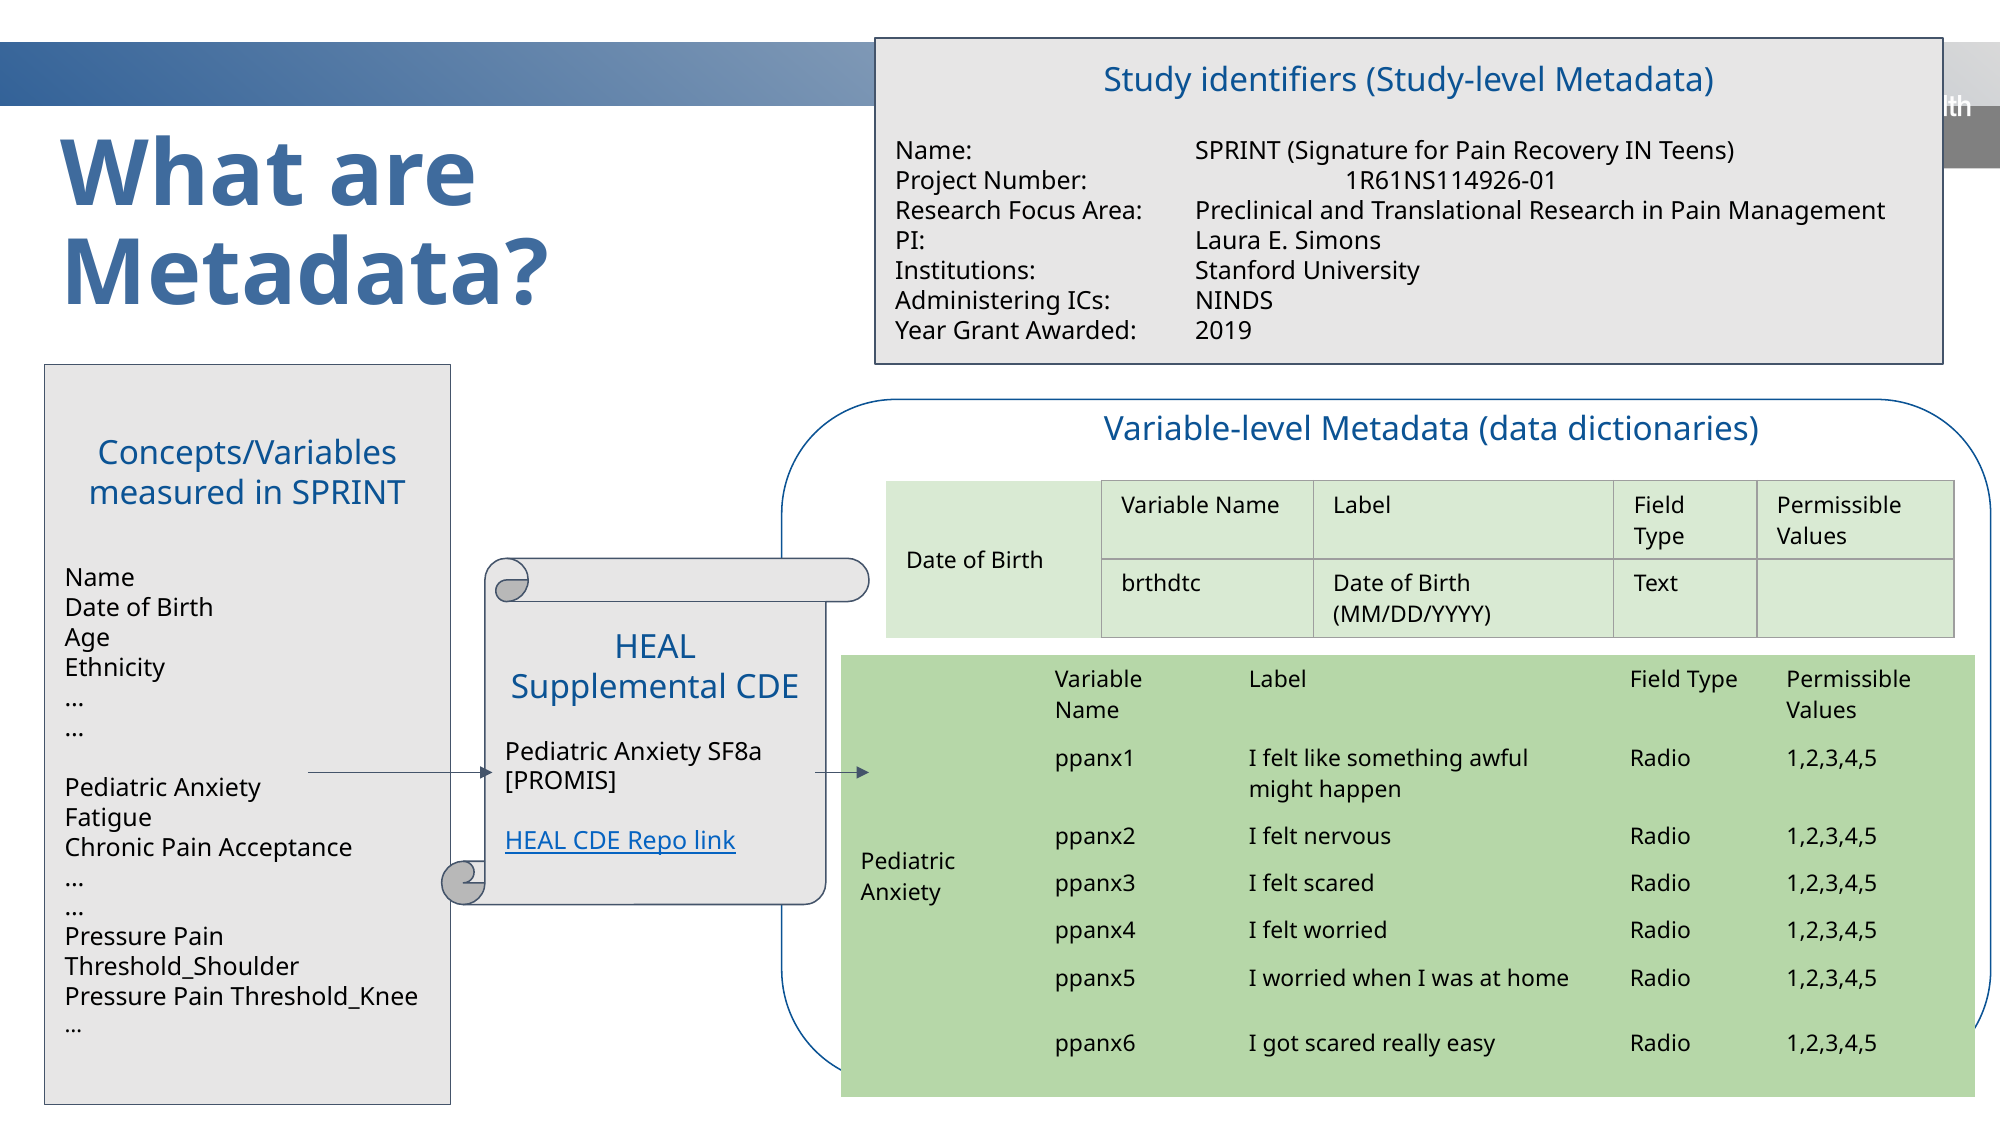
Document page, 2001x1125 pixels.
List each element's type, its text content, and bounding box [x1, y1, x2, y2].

table_cell I worried when I was at home [1229, 954, 1610, 1019]
table_cell [1758, 560, 1953, 637]
table_cell ppanx5 [1035, 954, 1229, 1019]
table_header Label [1229, 655, 1610, 734]
table_cell Radio [1610, 906, 1767, 954]
table_header Field Type [1614, 481, 1756, 558]
table_cell ppanx2 [1035, 812, 1229, 859]
table_cell 1,2,3,4,5 [1767, 906, 1975, 954]
table_header Permissible Values [1767, 655, 1975, 734]
table_cell 1,2,3,4,5 [1767, 734, 1975, 812]
table_cell I felt like something awful might happen [1229, 734, 1610, 812]
table_header Date of Birth [886, 481, 1101, 638]
text_box Concepts/Variables measured in SPRINT Name Date of Birth Age Ethnicity … … Pediatric Anxiety Fatigue Chronic Pain Acceptance … … Pressure Pain Threshold_Shoulder Pressure Pain Threshold_Knee … [44, 364, 451, 1105]
table_cell Text [1614, 560, 1756, 637]
table_cell Radio [1610, 1019, 1767, 1097]
table_cell ppanx1 [1035, 734, 1229, 812]
text_box Variable-level Metadata (data dictionaries) [1022, 386, 1842, 467]
table_cell ppanx3 [1035, 859, 1229, 906]
table_cell I felt nervous [1229, 812, 1610, 859]
text_box Study identifiers (Study-level Metadata) Name: SPRINT (Signature for Pain Recovery IN Teens) Project Number: 1R61NS114926-01 Research Focus Area: Preclinical and Translational Research in Pain Management PI: Laura E. Simons Institutions: Stanford University Administering ICs: NINDS Year Grant Awarded: 2019 [875, 38, 1943, 364]
table_header Pediatric Anxiety [841, 655, 1035, 1097]
table_cell I felt scared [1229, 859, 1610, 906]
table_header Variable Name [1035, 655, 1229, 734]
table_cell Radio [1610, 812, 1767, 859]
table_cell Radio [1610, 734, 1767, 812]
title What are Metadata? [45, 116, 805, 335]
table_cell Date of Birth (MM/DD/YYYY) [1314, 560, 1613, 637]
table_header Field Type [1610, 655, 1767, 734]
text_box HEAL Supplemental CDE Pediatric Anxiety SF8a [PROMIS] HEAL CDE Repo link [441, 558, 869, 905]
table_cell ppanx4 [1035, 906, 1229, 954]
table_header Permissible Values [1758, 481, 1953, 558]
table_cell I felt worried [1229, 906, 1610, 954]
table_header Variable Name [1102, 481, 1313, 558]
table_cell Radio [1610, 954, 1767, 1019]
table_cell 1,2,3,4,5 [1767, 812, 1975, 859]
text_box [781, 399, 1991, 1028]
table_cell brthdtc [1102, 560, 1313, 637]
table_cell Radio [1610, 859, 1767, 906]
table_cell ppanx6 [1035, 1019, 1229, 1097]
table_cell 1,2,3,4,5 [1767, 954, 1975, 1019]
table_cell I got scared really easy [1229, 1019, 1610, 1097]
table_cell 1,2,3,4,5 [1767, 1019, 1975, 1097]
picture [1943, 58, 1980, 153]
table_header Label [1314, 481, 1613, 558]
table_cell 1,2,3,4,5 [1767, 859, 1975, 906]
text_box [781, 773, 841, 1070]
